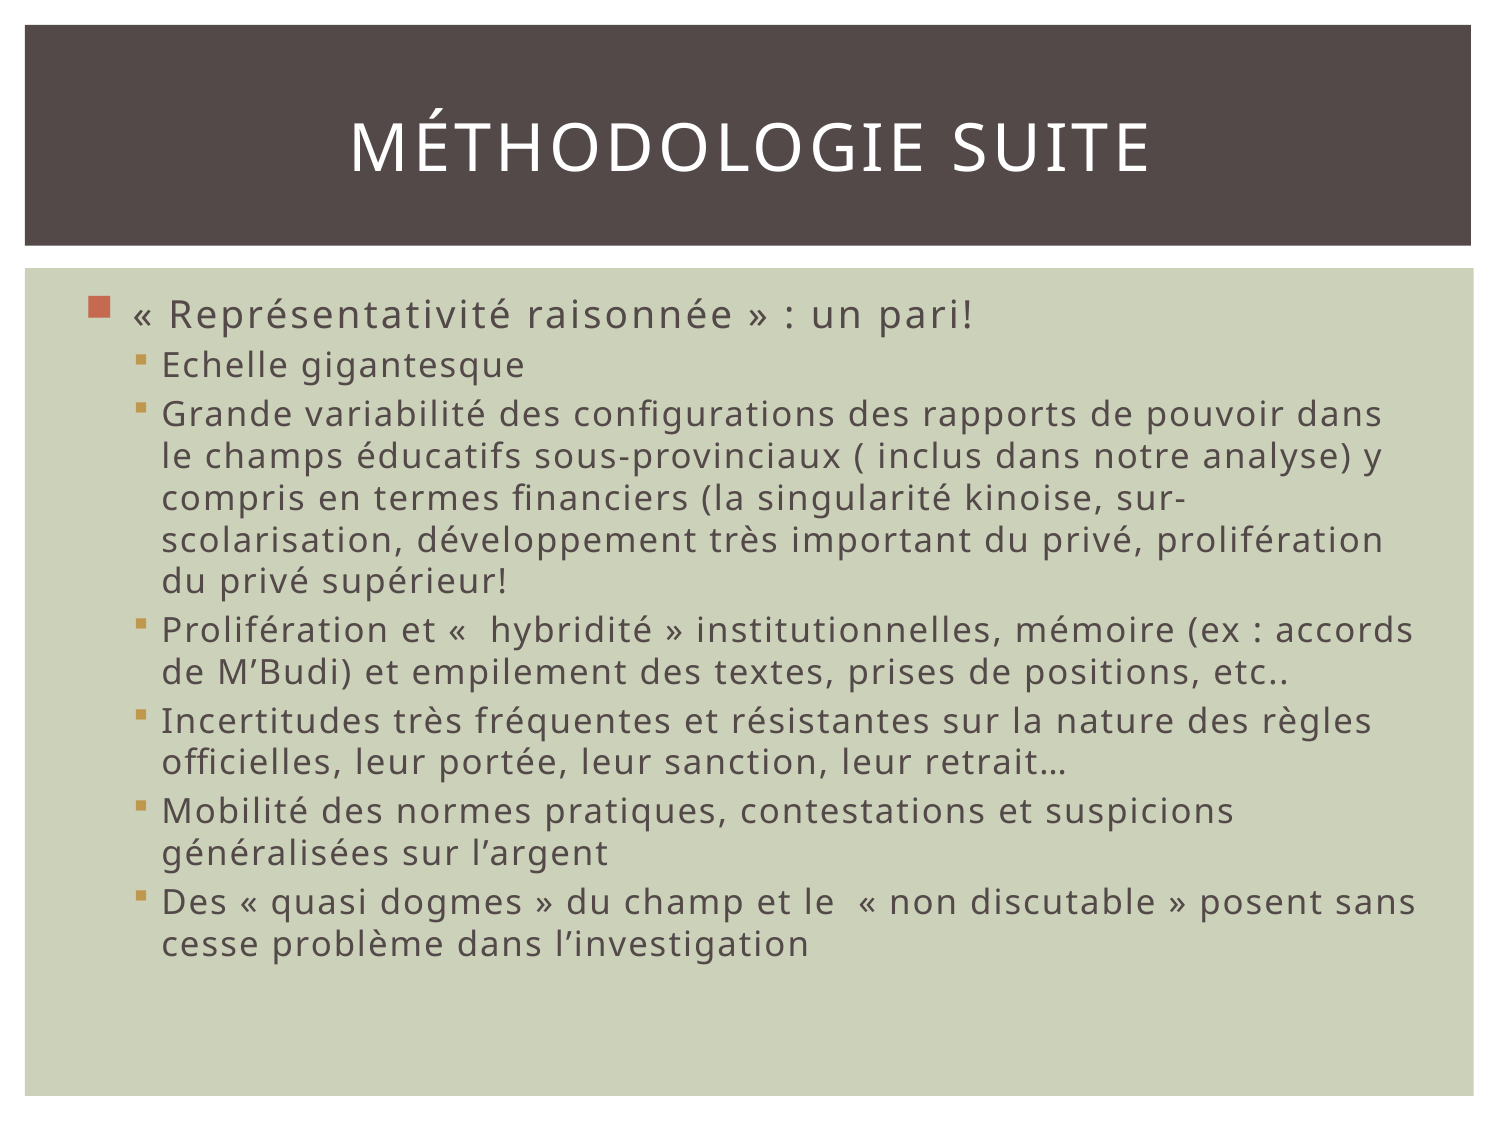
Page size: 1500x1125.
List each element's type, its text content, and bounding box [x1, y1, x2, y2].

list « Représentativité raisonnée » : un pari! Echelle gigantesque Grande variabilité des configurations des rapports de pouvoir dans le champs éducatifs sous-provinciaux ( inclus dans notre analyse) y compris en termes financiers (la singularité kinoise, sur-scolarisation, développement très important du privé, prolifération du privé supérieur! Prolifération et « hybridité » institutionnelles, mémoire (ex : accords de M’Budi) et empilement des textes, prises de positions, etc.. Incertitudes très fréquentes et résistantes sur la nature des règles officielles, leur portée, leur sanction, leur retrait… Mobilité des normes pratiques, contestations et suspicions généralisées sur l’argent Des « quasi dogmes » du champ et le « non discutable » posent sans cesse problème dans l’investigation [62, 281, 1442, 1005]
title Méthodologie suite [62, 58, 1438, 232]
